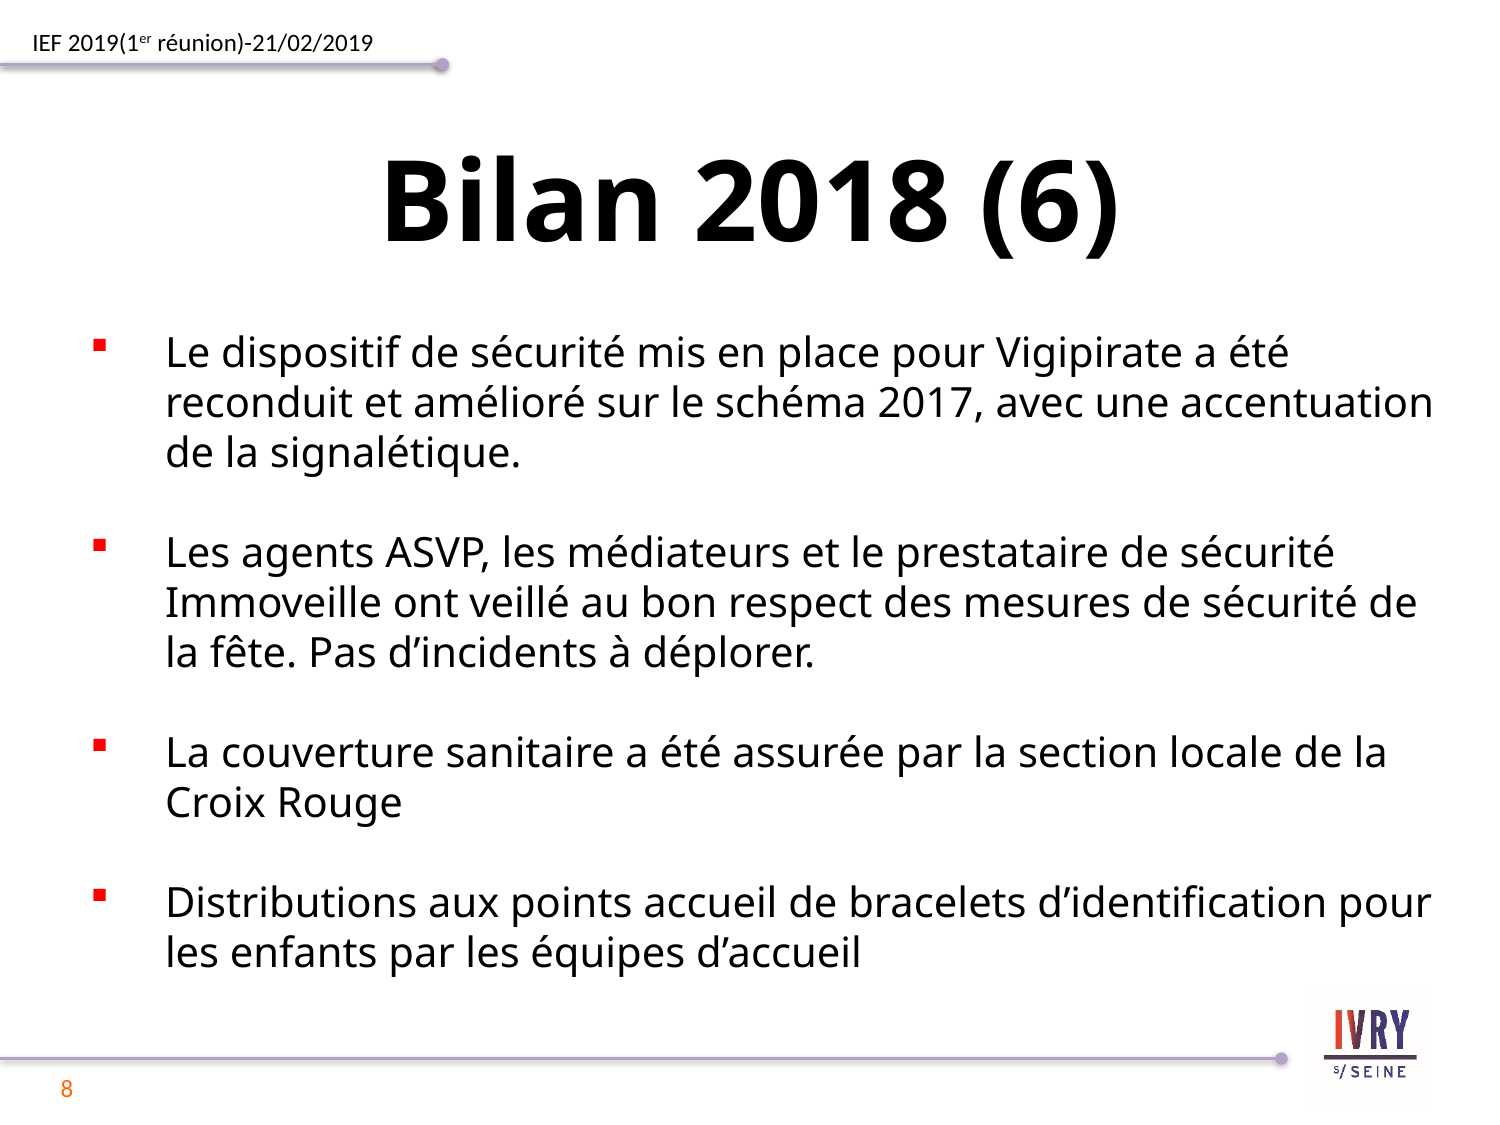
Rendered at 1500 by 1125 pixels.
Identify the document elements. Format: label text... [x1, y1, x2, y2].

text_box Le dispositif de sécurité mis en place pour Vigipirate a été reconduit et amélioré sur le schéma 2017, avec une accentuation de la signalétique. Les agents ASVP, les médiateurs et le prestataire de sécurité Immoveille ont veillé au bon respect des mesures de sécurité de la fête. Pas d’incidents à déplorer. La couverture sanitaire a été assurée par la section locale de la Croix Rouge Distributions aux points accueil de bracelets d’identification pour les enfants par les équipes d’accueil [75, 314, 1459, 987]
text_box 8 [17, 1068, 89, 1118]
text_box IEF 2019(1er réunion)-21/02/2019 [17, 19, 998, 64]
title Bilan 2018 (6) [0, 66, 1500, 327]
picture [1257, 986, 1483, 1111]
